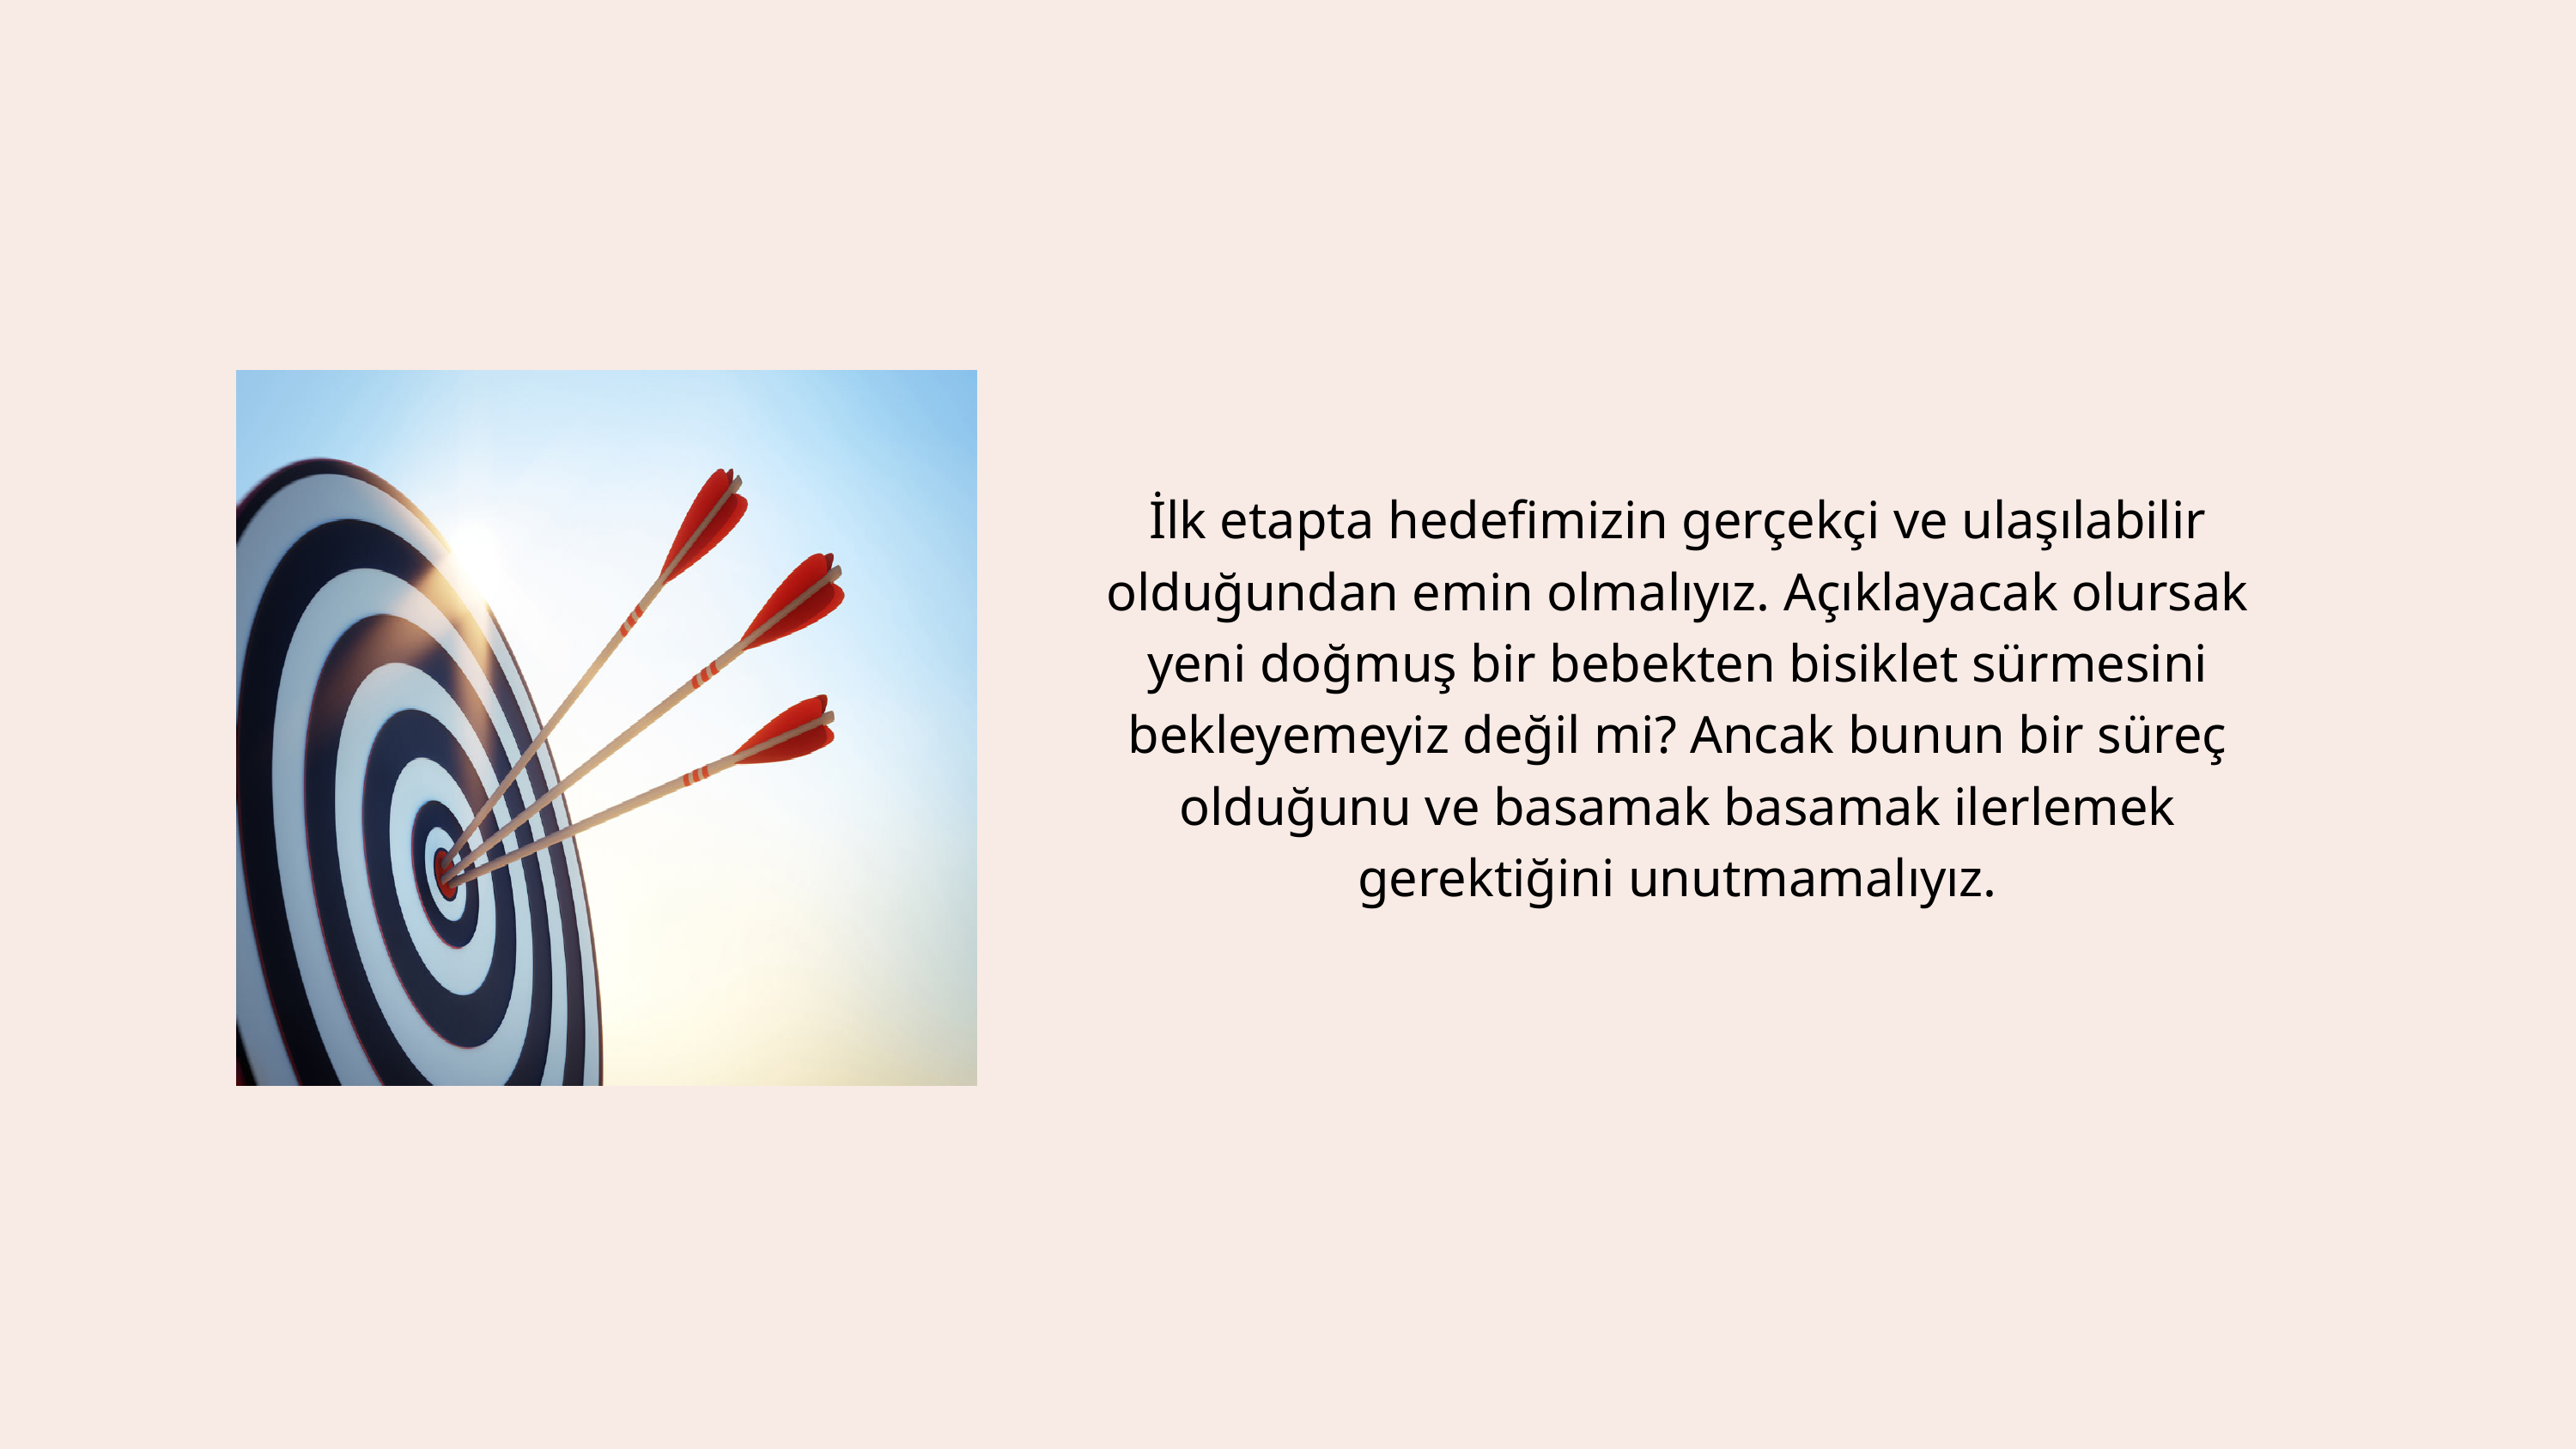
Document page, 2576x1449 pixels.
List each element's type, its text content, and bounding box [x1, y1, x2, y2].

picture [235, 369, 977, 1087]
text_box İlk etapta hedefimizin gerçekçi ve ulaşılabilir olduğundan emin olmalıyız. Açıklayacak olursak yeni doğmuş bir bebekten bisiklet sürmesini bekleyemeyiz değil mi? Ancak bunun bir süreç olduğunu ve basamak basamak ilerlemek gerektiğini unutmamalıyız. [1051, 477, 2304, 907]
